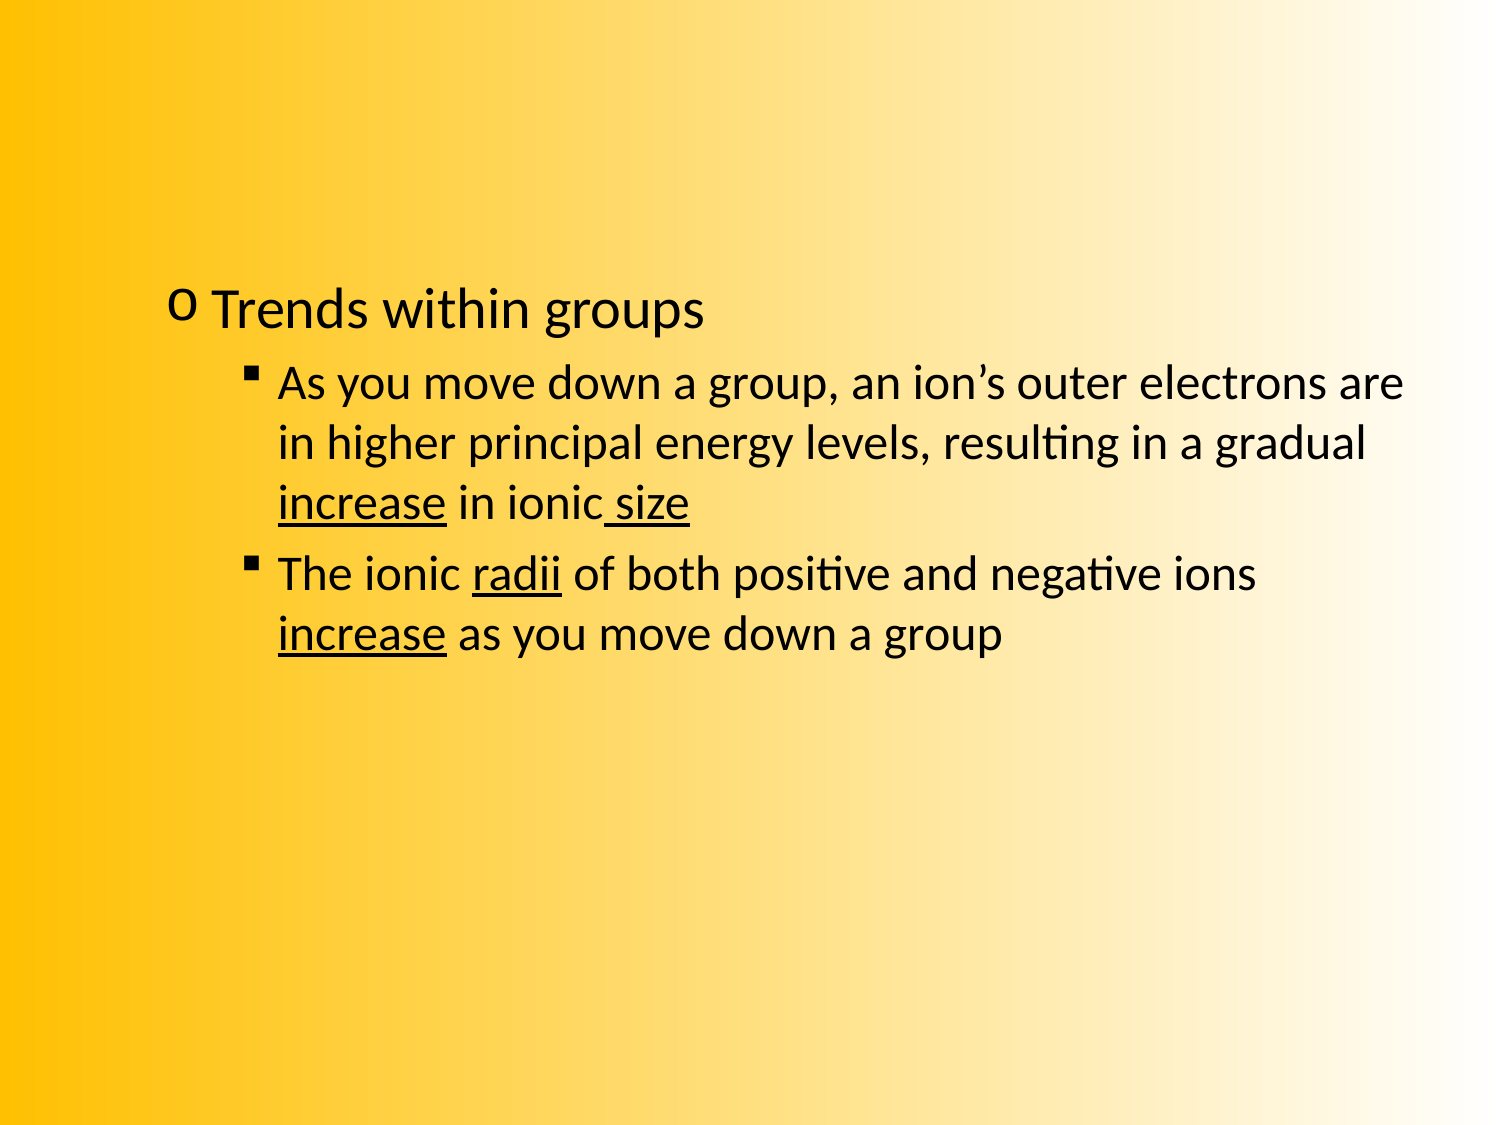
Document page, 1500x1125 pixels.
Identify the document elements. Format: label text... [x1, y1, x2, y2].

list Trends within groups As you move down a group, an ion’s outer electrons are in higher principal energy levels, resulting in a gradual increase in ionic size The ionic radii of both positive and negative ions increase as you move down a group [75, 262, 1425, 1005]
